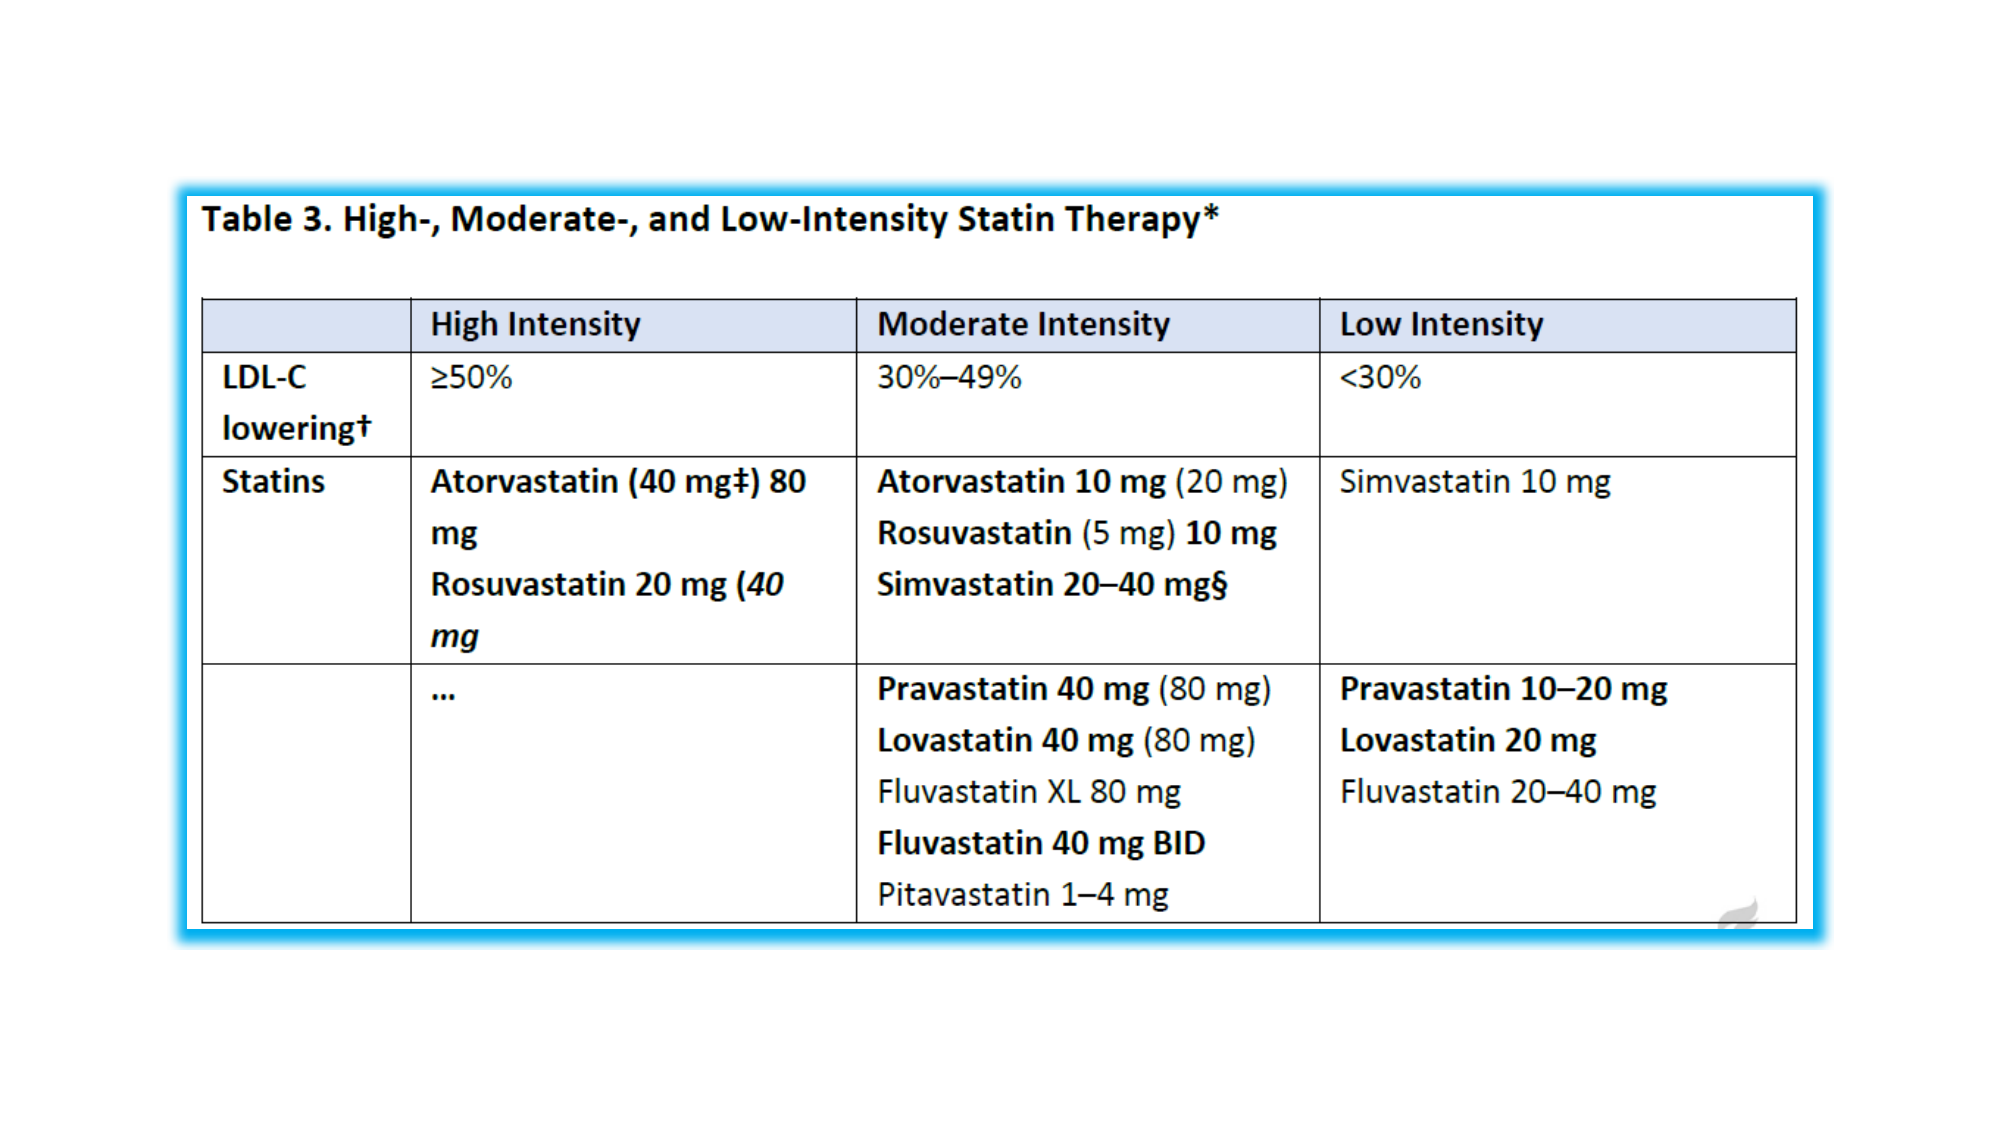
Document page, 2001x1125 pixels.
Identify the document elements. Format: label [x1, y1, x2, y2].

picture [188, 197, 1812, 928]
